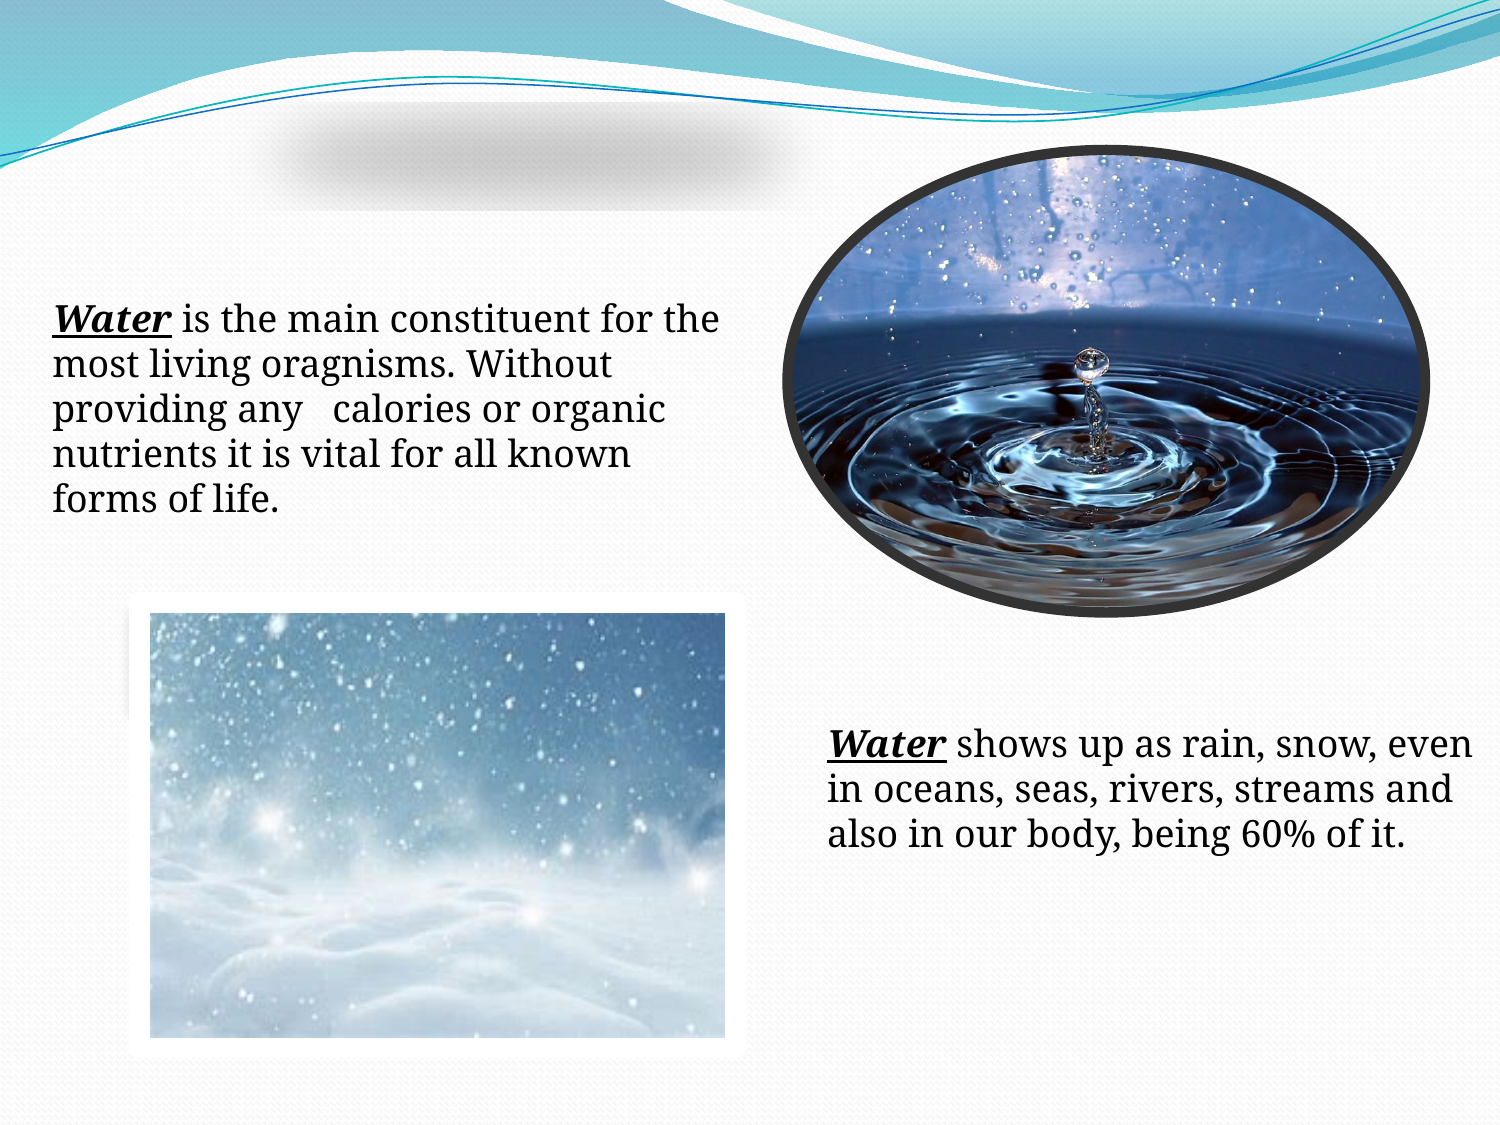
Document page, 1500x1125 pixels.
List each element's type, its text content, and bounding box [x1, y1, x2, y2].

picture [787, 149, 1426, 613]
text_box Water shows up as rain, snow, even in oceans, seas, rivers, streams and also in our body, being 60% of it. [812, 712, 1500, 863]
text_box [10, 0, 401, 237]
picture [149, 612, 726, 1038]
text_box Water is the main constituent for the most living oragnisms. Without providing any calories or organic nutrients it is vital for all known forms of life. [37, 287, 738, 528]
